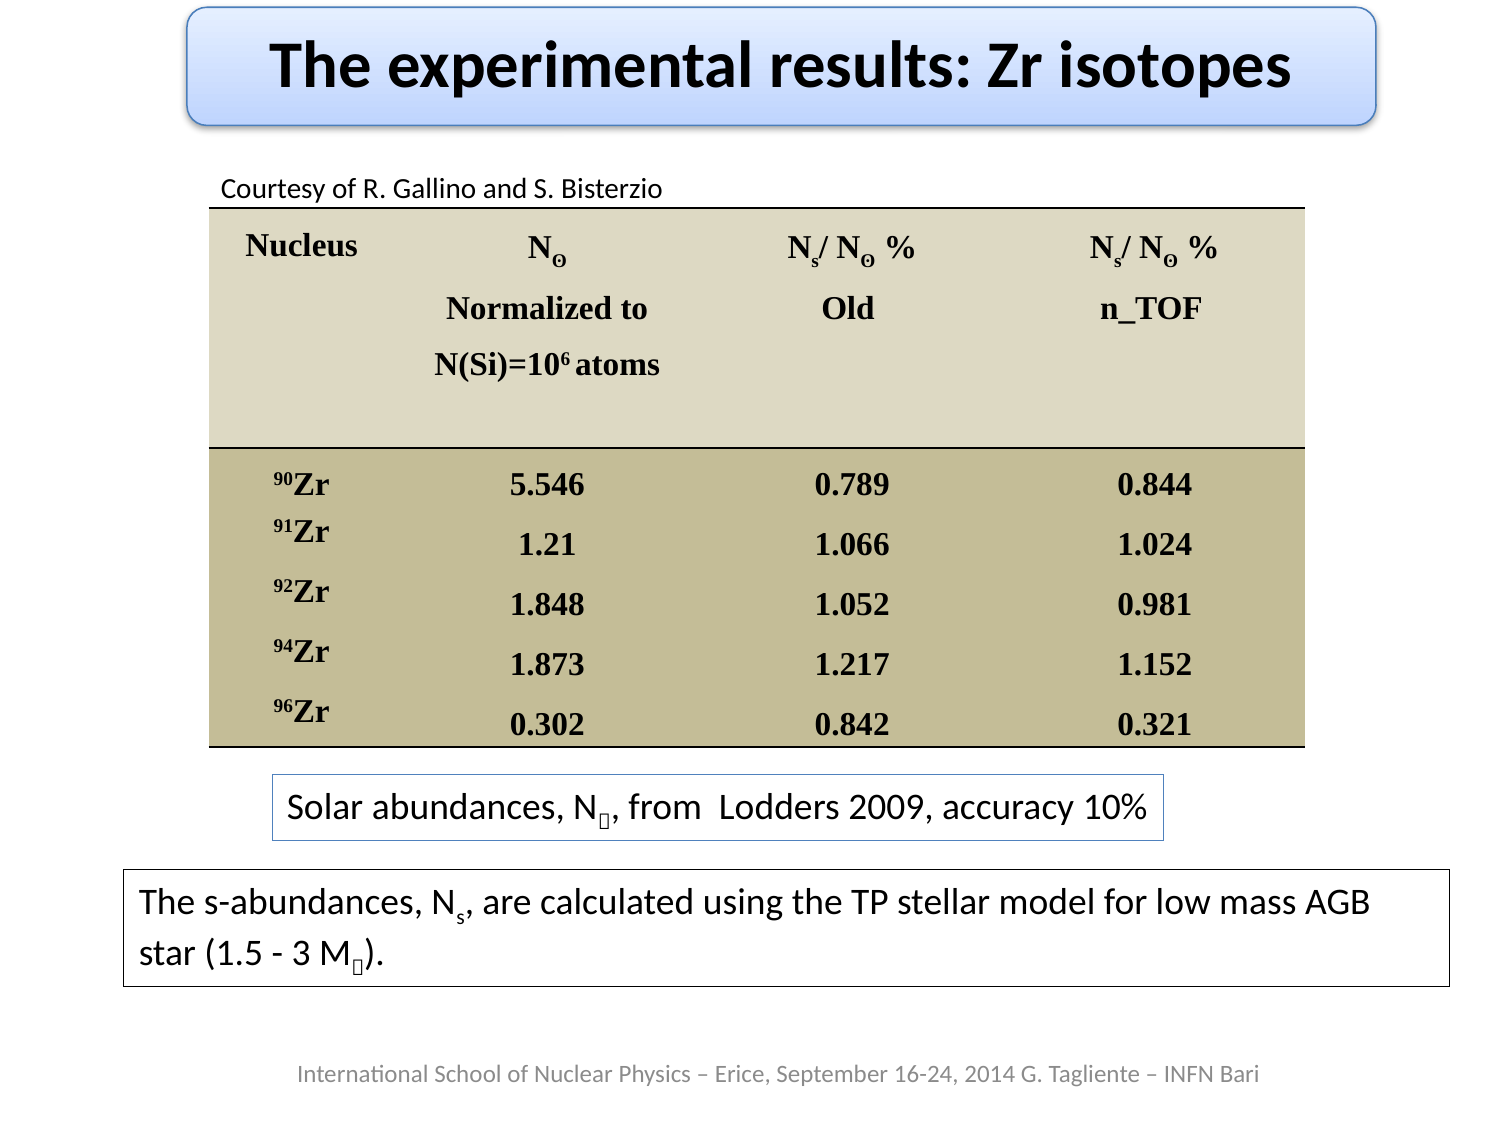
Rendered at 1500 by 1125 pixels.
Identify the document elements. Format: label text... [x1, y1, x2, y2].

table_cell 1.21 [395, 508, 700, 568]
table_cell 96Zr [209, 687, 395, 746]
table_cell 0.842 [700, 687, 1005, 746]
table_cell 1.217 [700, 627, 1005, 687]
text_box Courtesy of R. Gallino and S. Bisterzio [205, 162, 679, 213]
table_cell 0.981 [1005, 568, 1305, 627]
table_cell 1.024 [1005, 508, 1305, 568]
table_cell 94Zr [209, 627, 395, 687]
text_box The experimental results: Zr isotopes [186, 6, 1377, 127]
table_header Nucleus [209, 213, 395, 447]
table_header Ns/ Nʘ % Old [700, 209, 1005, 447]
text_box The s-abundances, Ns, are calculated using the TP stellar model for low mass AGB star (1.5 - 3 M). [123, 869, 1450, 987]
table_cell 0.844 [1005, 449, 1305, 508]
table_cell 1.052 [700, 568, 1005, 627]
table_cell 0.302 [395, 687, 700, 746]
table_cell 1.066 [700, 508, 1005, 568]
table_cell 0.321 [1005, 687, 1305, 746]
table_header Nʘ Normalized to N(Si)=106 atoms [395, 209, 700, 447]
text_box Solar abundances, N, from Lodders 2009, accuracy 10% [272, 774, 1164, 841]
footer International School of Nuclear Physics – Erice, September 16-24, 2014 G. Tagliente – INFN Bari [265, 1042, 1294, 1103]
table_cell 1.848 [395, 568, 700, 627]
table_cell 92Zr [209, 568, 395, 627]
table_cell 1.152 [1005, 627, 1305, 687]
table_header Ns/ Nʘ % n_TOF [1005, 209, 1305, 447]
table_cell 0.789 [700, 449, 1005, 508]
table_cell 90Zr [209, 449, 395, 508]
table_cell 91Zr [209, 508, 395, 568]
table_cell 5.546 [395, 449, 700, 508]
table_cell 1.873 [395, 627, 700, 687]
